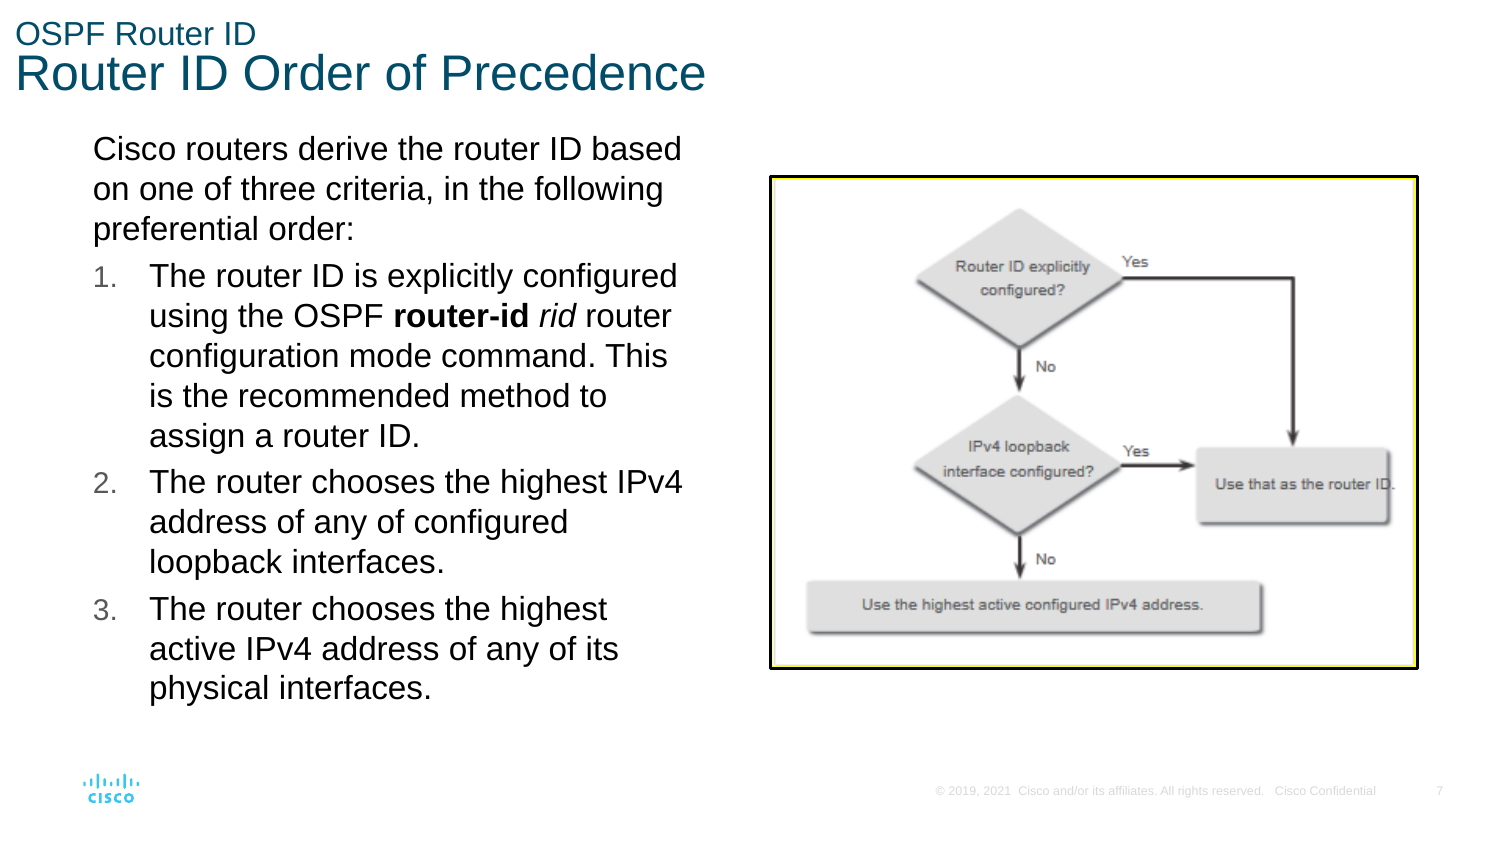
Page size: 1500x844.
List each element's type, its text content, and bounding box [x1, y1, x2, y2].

title OSPF Router ID Router ID Order of Precedence [0, 0, 1369, 121]
picture [771, 177, 1416, 668]
list Cisco routers derive the router ID based on one of three criteria, in the following preferential order: The router ID is explicitly configured using the OSPF router-id rid router configuration mode command. This is the recommended method to assign a router ID. The router chooses the highest IPv4 address of any of configured loopback interfaces. The router chooses the highest active IPv4 address of any of its physical interfaces. [77, 120, 706, 726]
